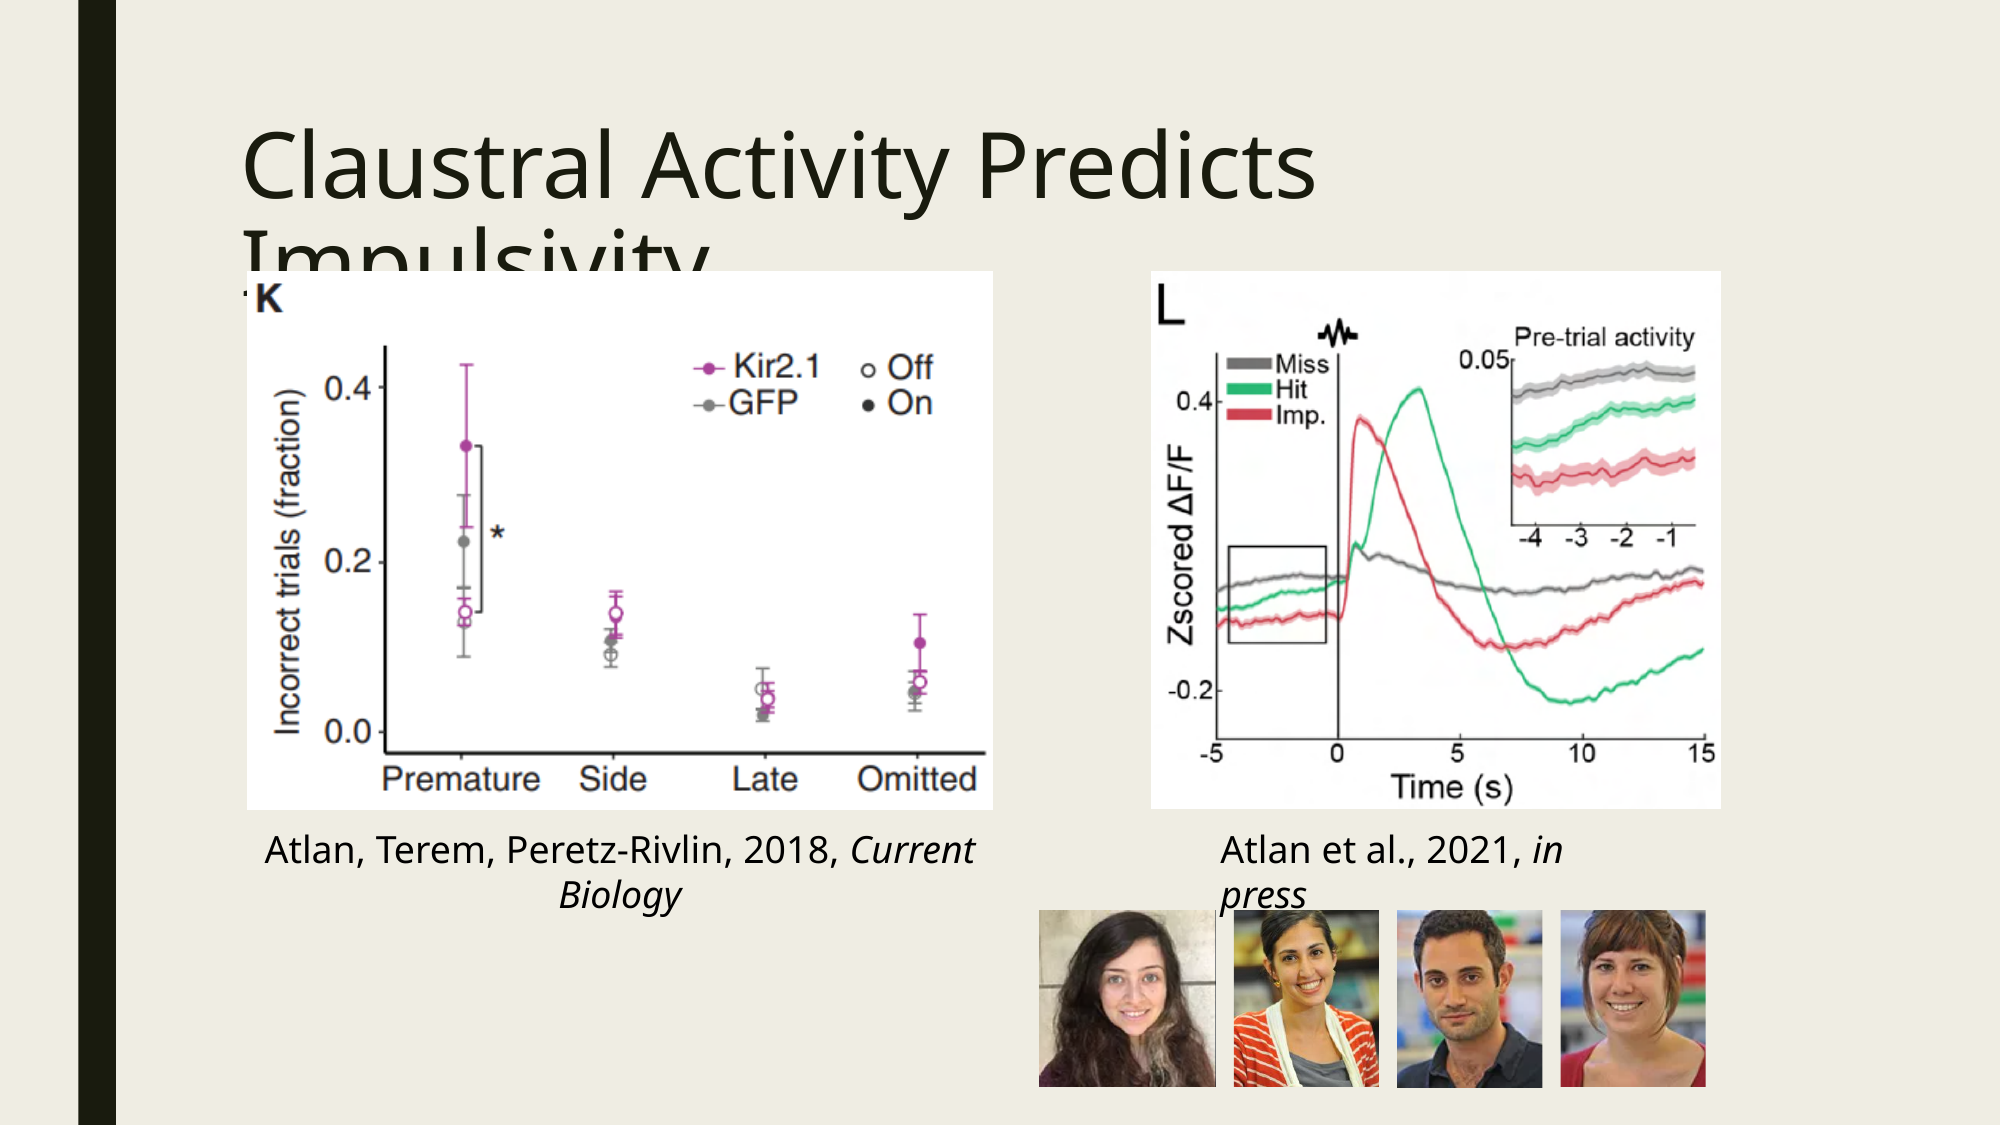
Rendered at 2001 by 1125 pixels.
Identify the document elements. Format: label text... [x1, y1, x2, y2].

picture [1560, 910, 1706, 1087]
text_box Atlan, Terem, Peretz-Rivlin, 2018, Current Biology [213, 811, 1027, 932]
picture [1397, 910, 1543, 1088]
picture [247, 271, 993, 810]
title Claustral Activity Predicts Impulsivity [225, 112, 1800, 357]
picture [1233, 910, 1380, 1087]
text_box Atlan et al., 2021, in press [1205, 811, 1666, 932]
picture [1151, 271, 1721, 809]
picture [1039, 910, 1216, 1087]
